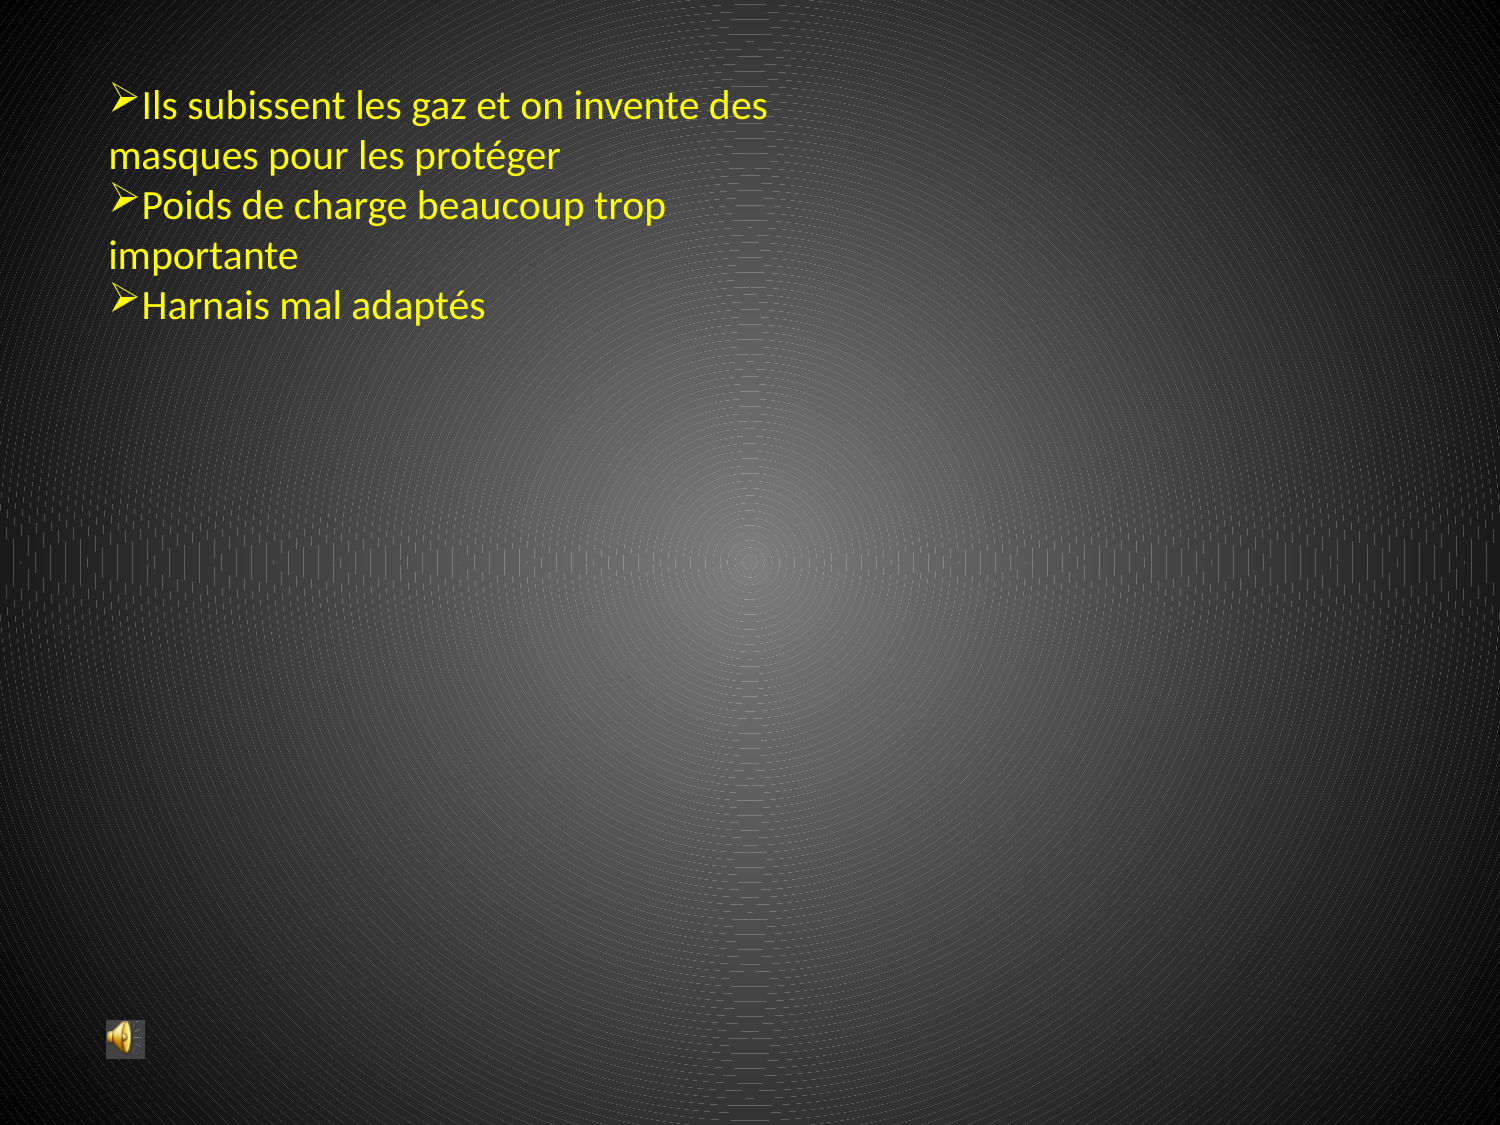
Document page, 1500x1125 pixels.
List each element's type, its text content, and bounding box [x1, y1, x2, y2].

text_box Ils subissent les gaz et on invente des masques pour les protéger Poids de charge beaucoup trop importante Harnais mal adaptés [93, 70, 786, 336]
picture [105, 1019, 146, 1060]
